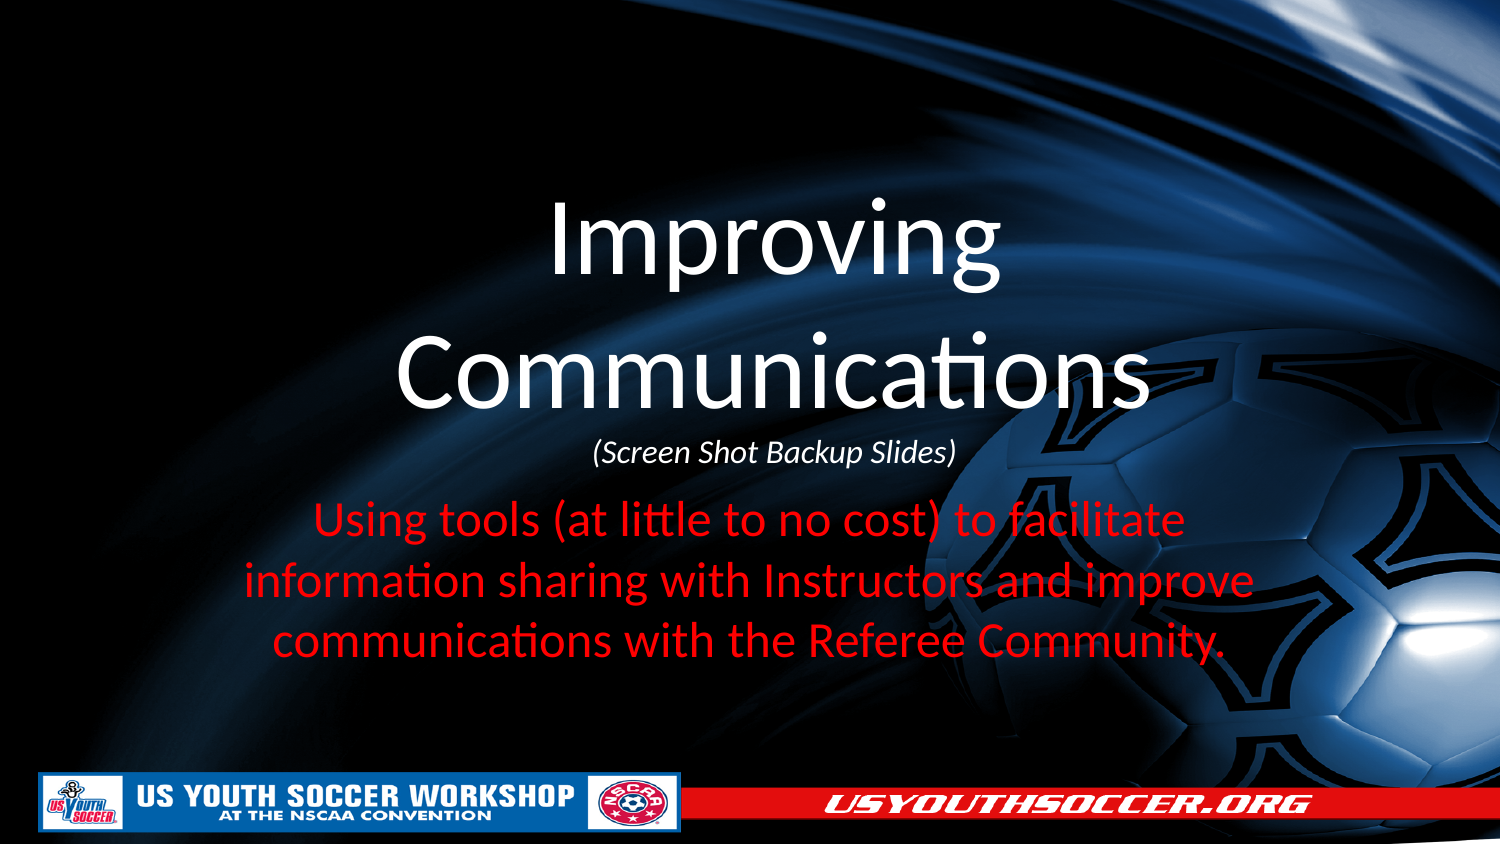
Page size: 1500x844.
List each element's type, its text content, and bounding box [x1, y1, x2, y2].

subtitle Using tools (at little to no cost) to facilitate information sharing with Instructors and improve communications with the Referee Community. [225, 478, 1275, 694]
title Improving Communications (Screen Shot Backup Slides) [162, 155, 1387, 479]
picture [0, 0, 1500, 844]
